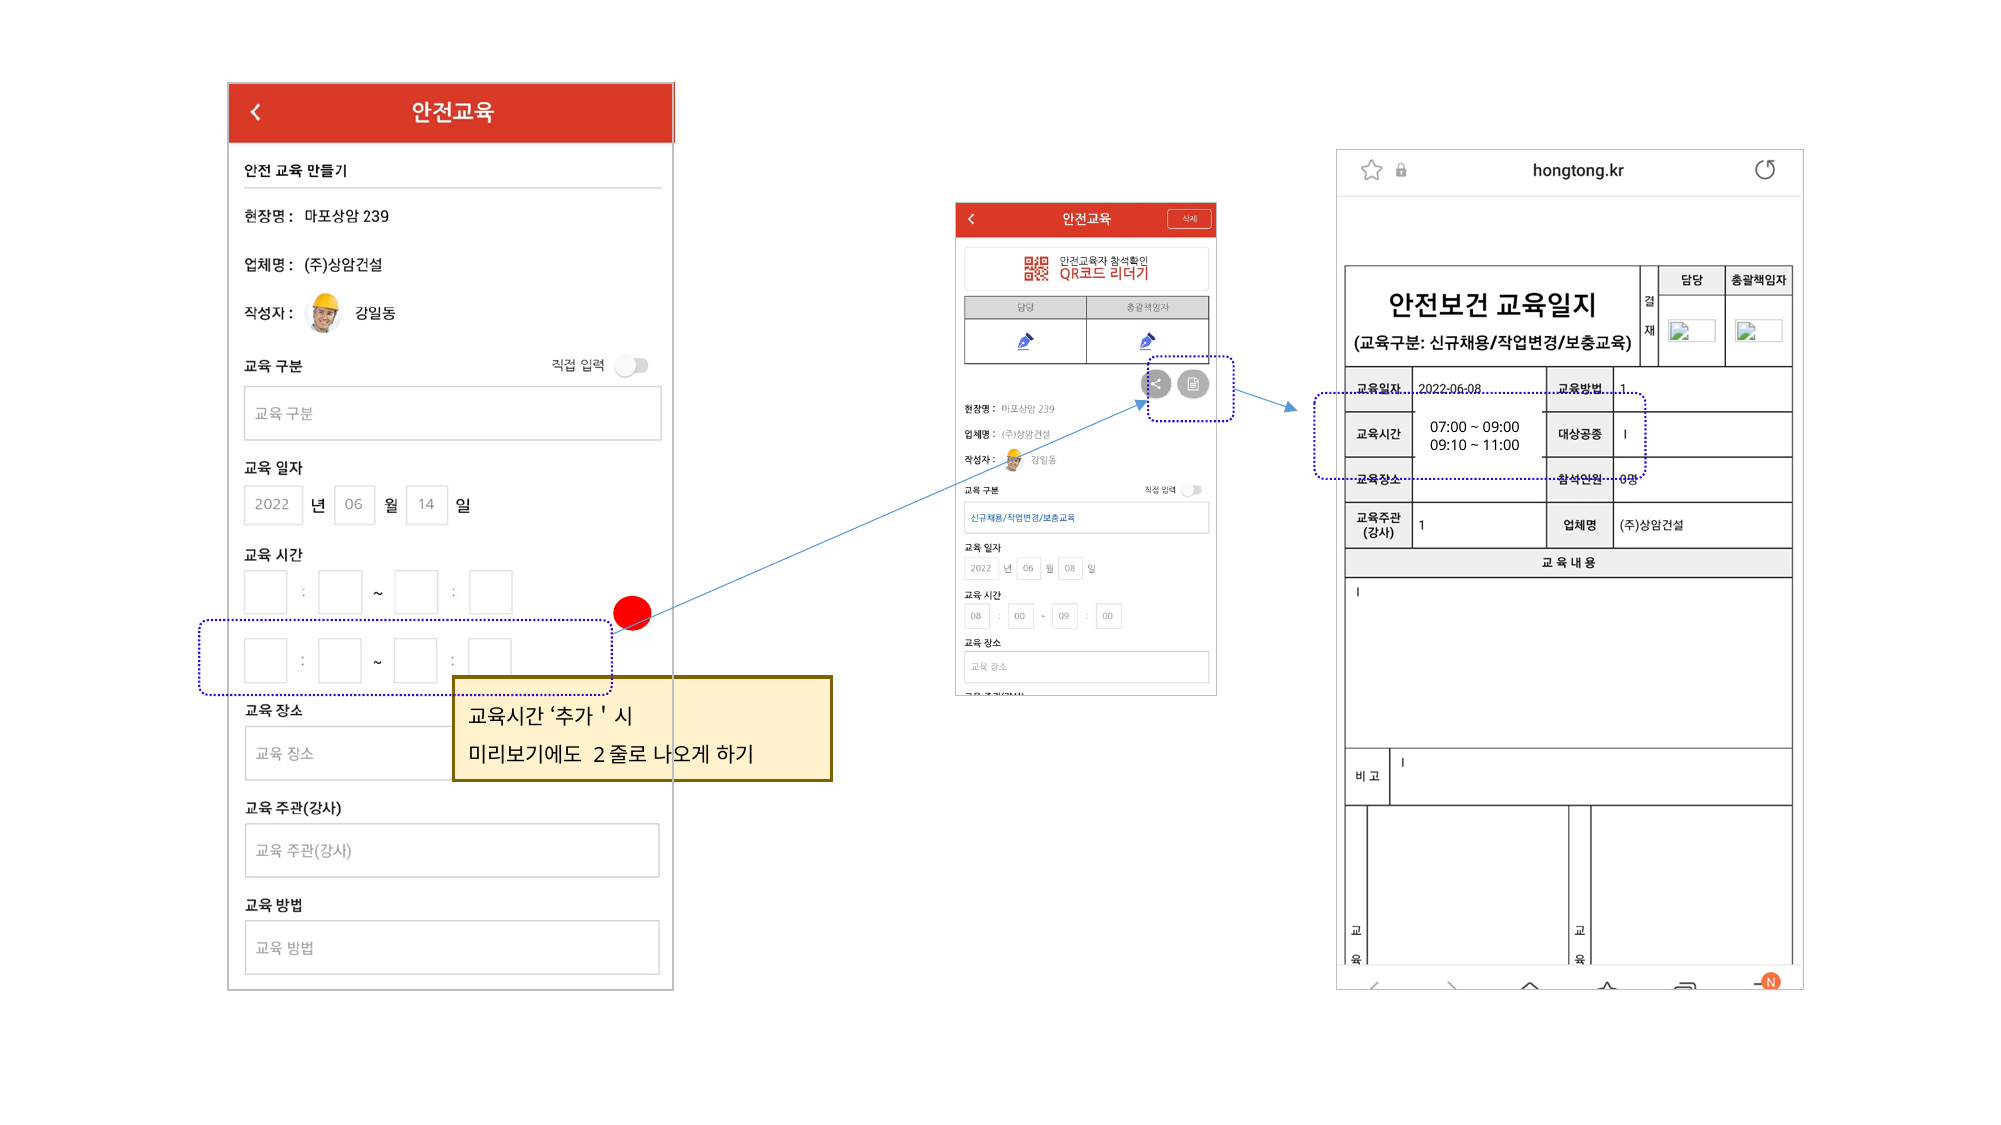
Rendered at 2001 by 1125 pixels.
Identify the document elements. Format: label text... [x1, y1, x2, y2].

text_box 교육시간 ‘추가＇시 미리보기에도 2줄로 나오게 하기 [675, 676, 832, 782]
text_box [198, 618, 227, 697]
picture [1335, 149, 1804, 990]
picture [226, 82, 675, 987]
text_box [1217, 355, 1235, 423]
text_box [227, 987, 674, 991]
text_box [613, 400, 1149, 634]
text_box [1233, 388, 1298, 411]
picture [955, 201, 1217, 695]
text_box [1313, 391, 1335, 480]
